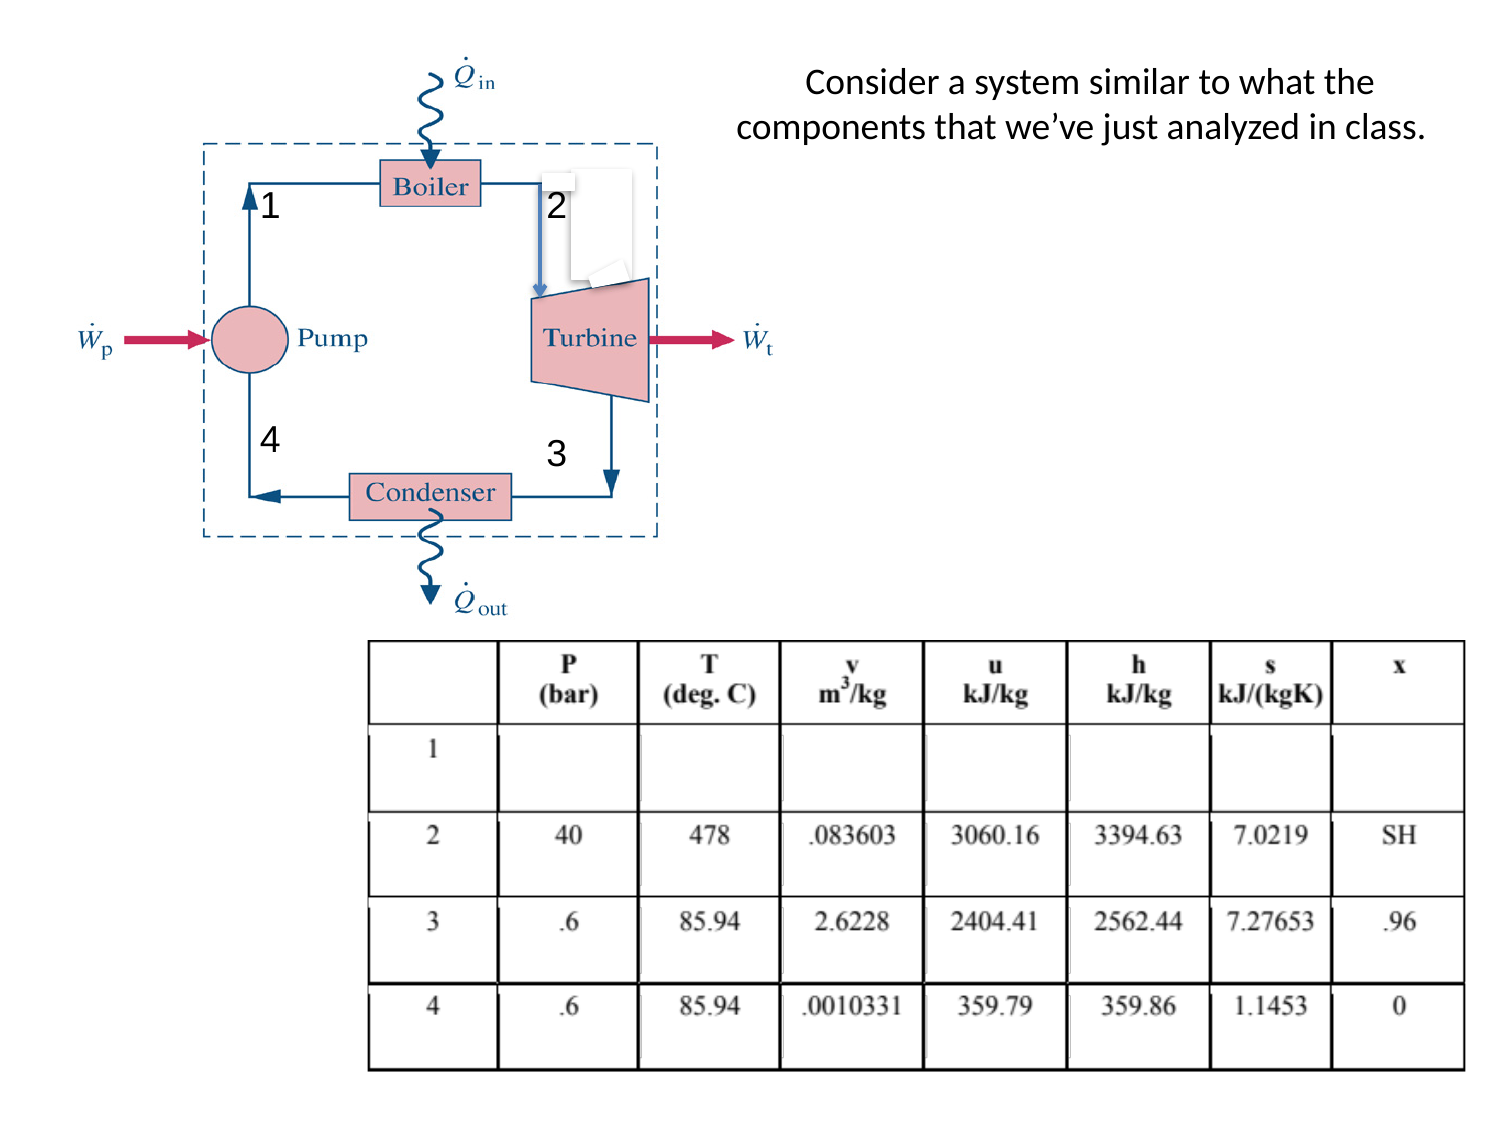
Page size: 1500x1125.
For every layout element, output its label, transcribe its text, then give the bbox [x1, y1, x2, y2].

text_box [367, 639, 1466, 1100]
text_box Consider a system similar to what the components that we’ve just analyzed in class. [776, 49, 1466, 155]
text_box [75, 49, 774, 620]
